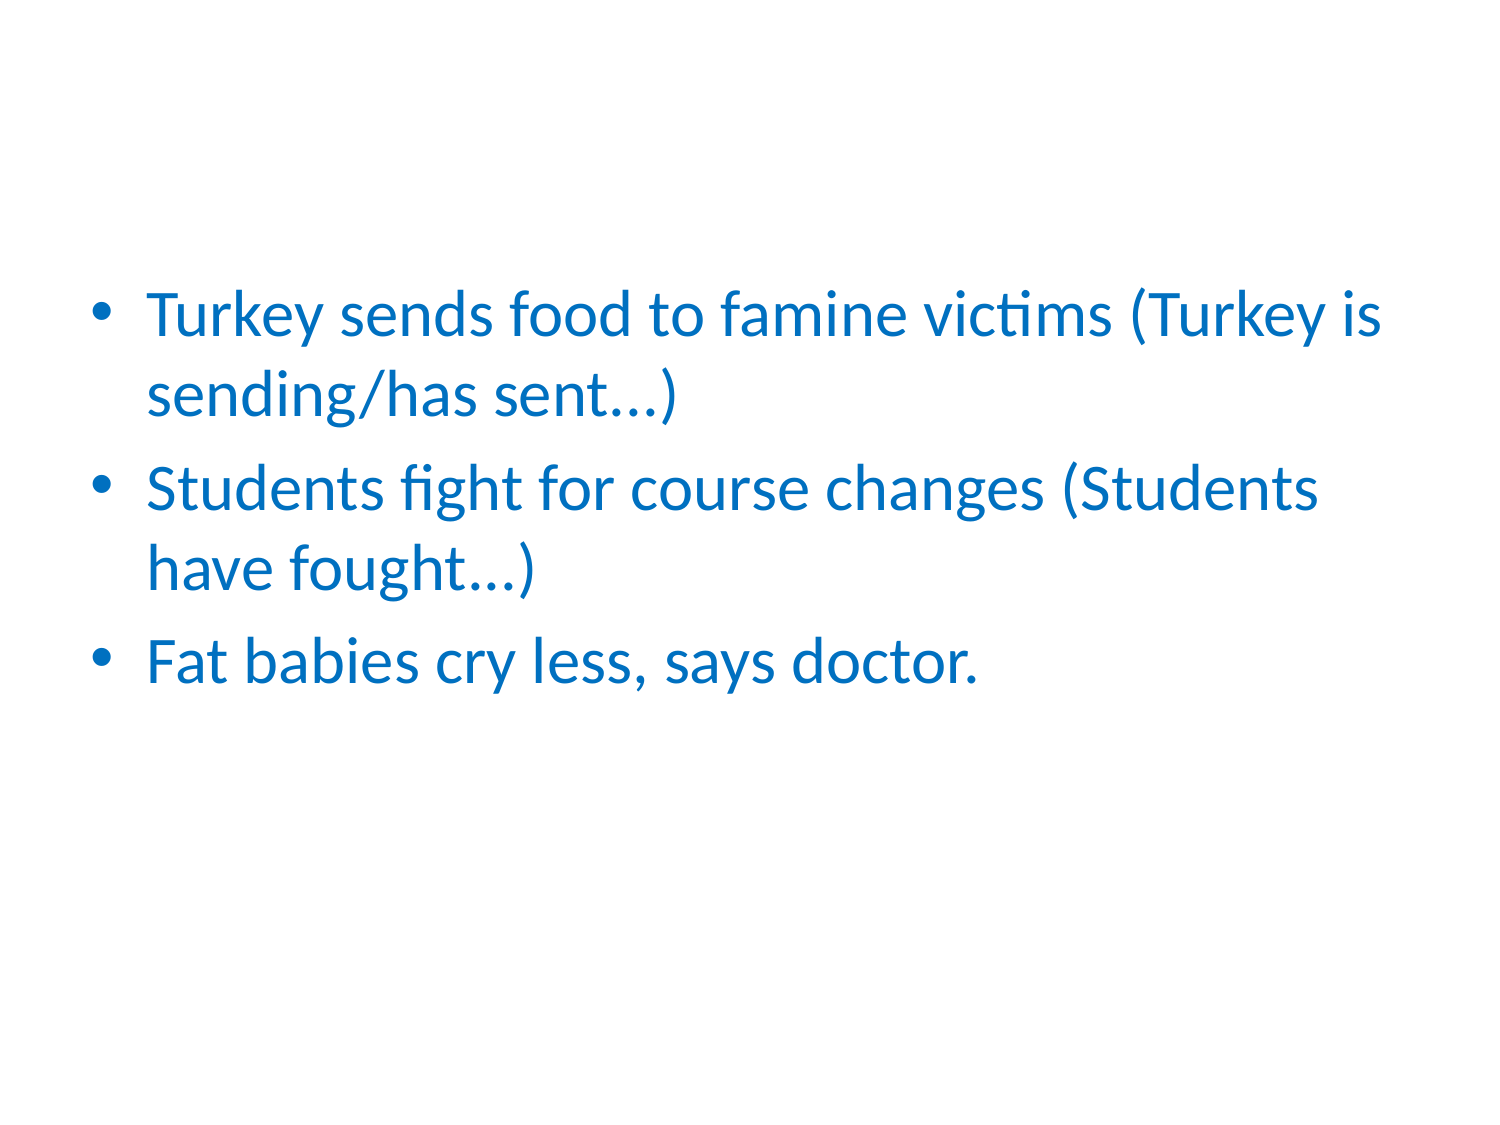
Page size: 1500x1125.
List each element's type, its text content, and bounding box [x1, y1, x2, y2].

list Turkey sends food to famine victims (Turkey is sending/has sent...) Students fight for course changes (Students have fought...) Fat babies cry less, says doctor. [75, 262, 1425, 1005]
